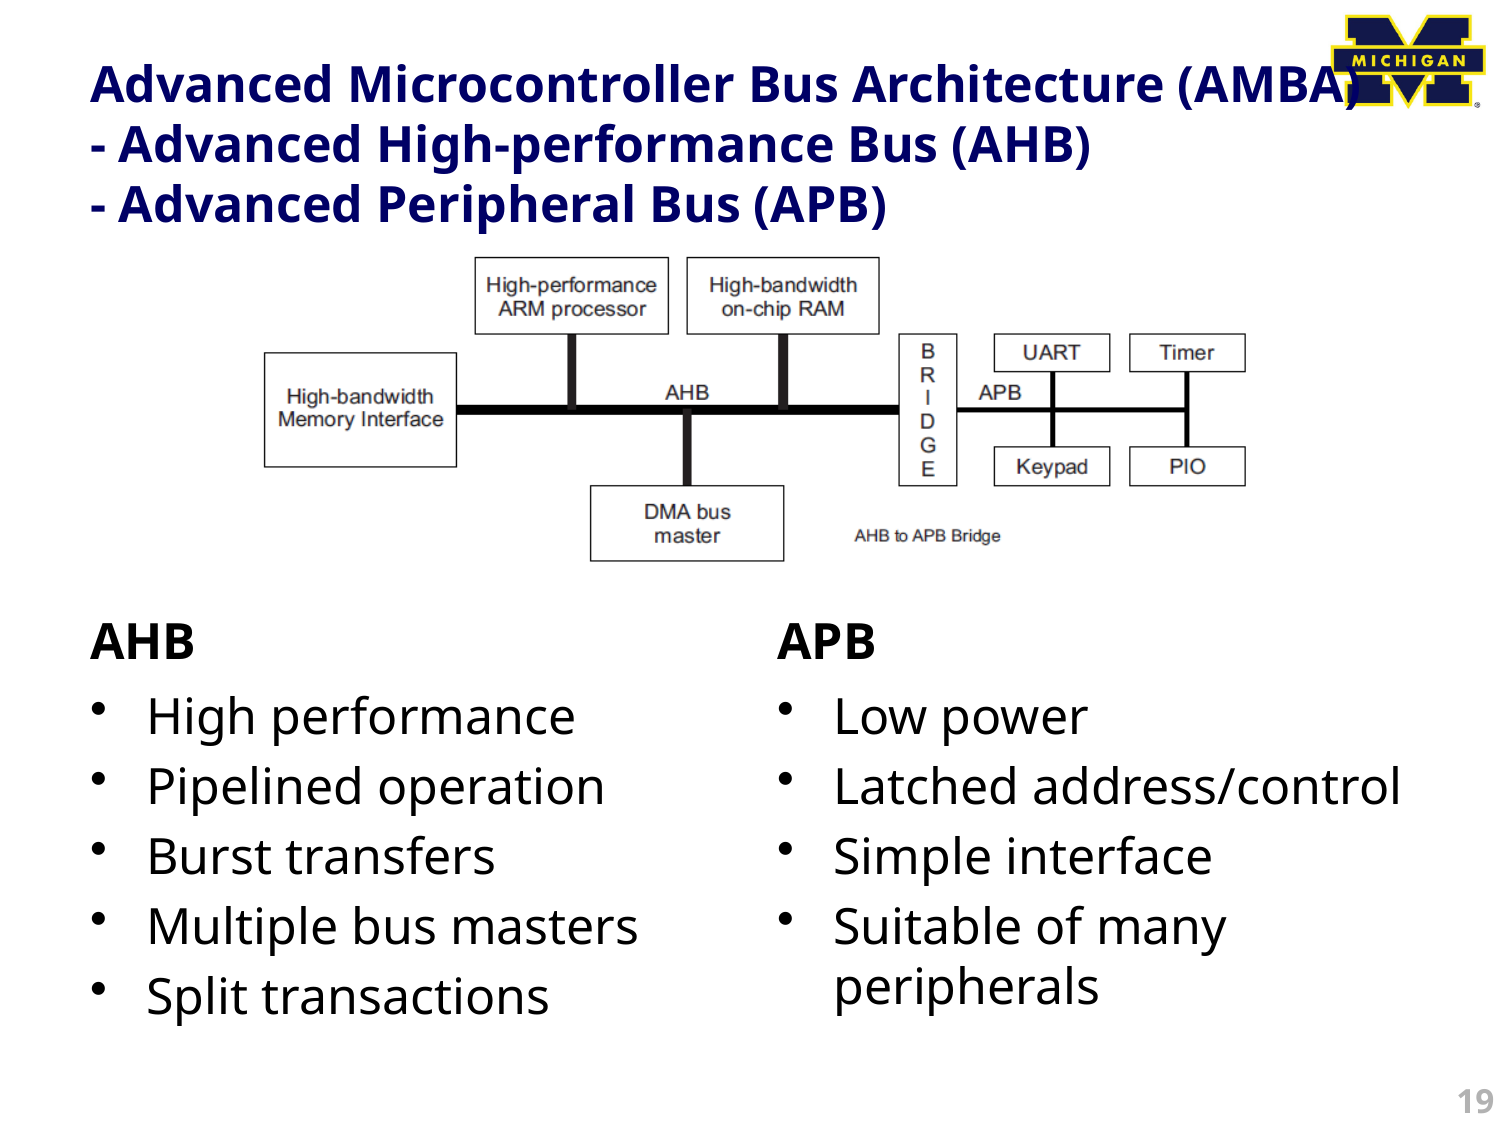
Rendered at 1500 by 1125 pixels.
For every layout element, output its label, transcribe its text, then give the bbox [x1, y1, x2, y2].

picture [1328, 12, 1488, 113]
list High performance Pipelined operation Burst transfers Multiple bus masters Split transactions [74, 677, 738, 1048]
list APB [761, 572, 1426, 677]
title Advanced Microcontroller Bus Architecture (AMBA) - Advanced High-performance Bus (AHB) - Advanced Peripheral Bus (APB) [74, 44, 1426, 233]
slide_number 19 [1034, 1072, 1500, 1125]
list Low power Latched address/control Simple interface Suitable of many peripherals [761, 677, 1426, 1048]
picture [234, 237, 1266, 584]
list AHB [74, 572, 738, 677]
